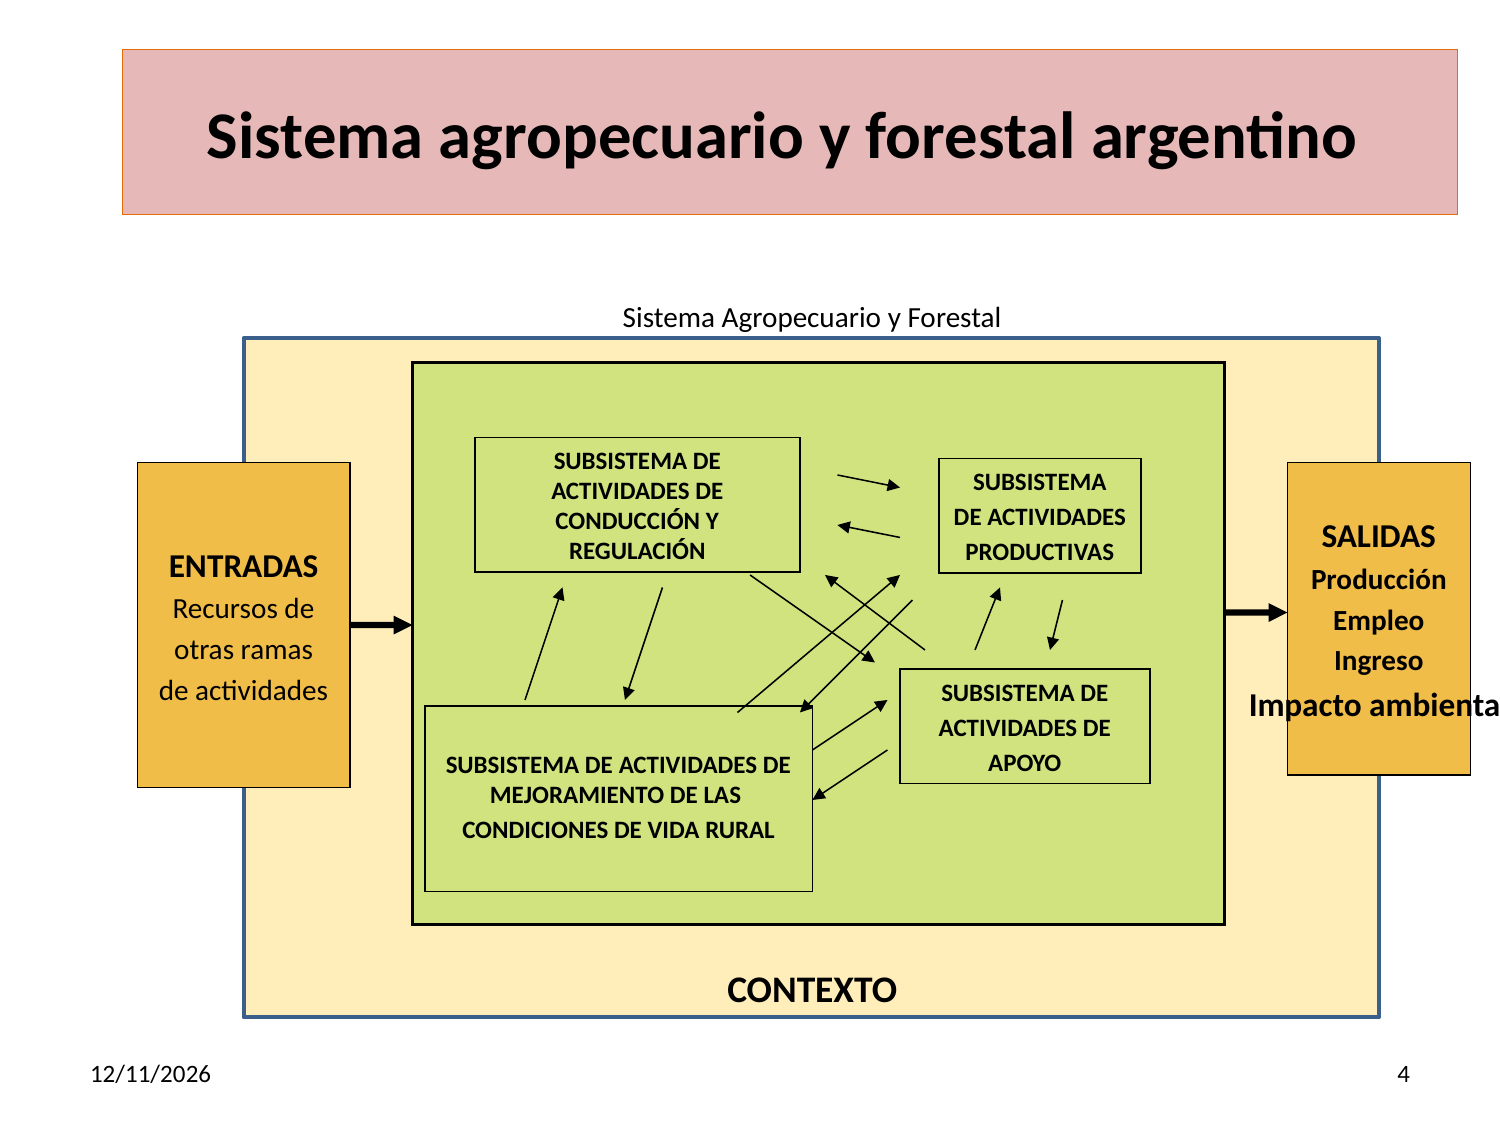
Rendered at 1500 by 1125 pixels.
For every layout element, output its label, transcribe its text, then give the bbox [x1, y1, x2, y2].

text_box SUBSISTEMA DE ACTIVIDADES PRODUCTIVAS [938, 458, 1142, 574]
text_box [242, 613, 1381, 1019]
text_box [799, 624, 889, 713]
text_box [349, 618, 413, 632]
text_box [825, 574, 926, 651]
text_box [837, 521, 901, 538]
text_box [524, 587, 565, 701]
text_box [974, 587, 1002, 650]
text_box Sistema Agropecuario y Forestal [607, 290, 1017, 341]
text_box [812, 749, 888, 800]
text_box SUBSISTEMA DE ACTIVIDADES DE MEJORAMIENTO DE LAS CONDICIONES DE VIDA RURAL [424, 706, 813, 892]
text_box [865, 574, 901, 604]
text_box [812, 699, 888, 751]
text_box [861, 650, 875, 663]
text_box [242, 336, 1381, 624]
text_box [1046, 599, 1063, 650]
text_box [837, 474, 901, 492]
text_box [1224, 606, 1288, 619]
text_box CONTEXTO [688, 957, 937, 1018]
text_box [623, 587, 663, 700]
text_box SUBSISTEMA DE ACTIVIDADES DE CONDUCCIÓN Y REGULACIÓN [474, 437, 800, 572]
text_box Sistema agropecuario y forestal argentino [122, 49, 1458, 215]
slide_number 4 [1074, 1042, 1425, 1103]
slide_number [75, 1042, 425, 1103]
text_box [412, 362, 1225, 925]
text_box SALIDAS Producción Empleo Ingreso Impacto ambiental [1287, 462, 1471, 775]
text_box SUBSISTEMA DE ACTIVIDADES DE APOYO [900, 668, 1150, 784]
text_box ENTRADAS Recursos de otras ramas de actividades [137, 462, 350, 788]
